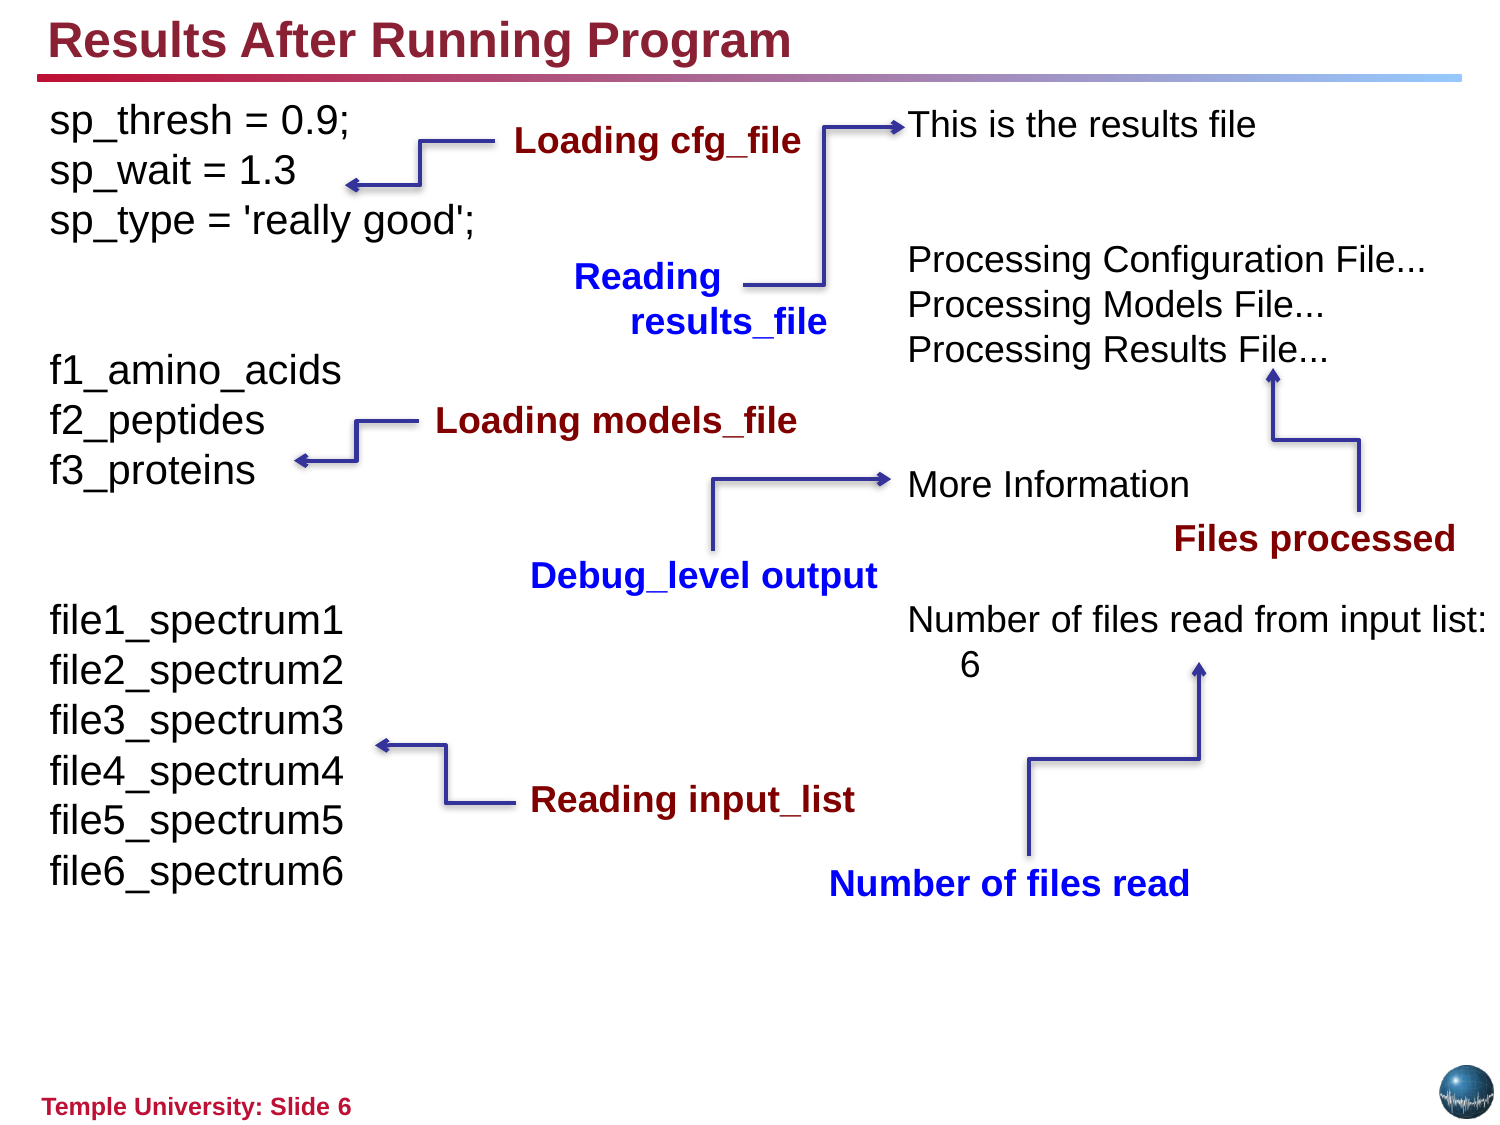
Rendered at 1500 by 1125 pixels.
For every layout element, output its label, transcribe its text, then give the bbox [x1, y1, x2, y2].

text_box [765, 425, 839, 605]
text_box Debug_level output [843, 550, 896, 596]
text_box Number of files read [828, 858, 1308, 904]
text_box Files processed [1173, 513, 1500, 559]
text_box Reading input_list [530, 775, 896, 821]
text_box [1243, 396, 1388, 483]
text_box Loading cfg_file [513, 115, 841, 161]
text_box Results After Running Program [32, 0, 969, 75]
text_box This is the results file Processing Configuration File... Processing Models File... Processing Results File... More Information Number of files read from input list: 6 [907, 99, 1500, 738]
picture [1439, 1065, 1494, 1119]
text_box Loading models_file [435, 395, 813, 441]
text_box Debug_level output [530, 550, 760, 596]
text_box Reading results_file [574, 252, 861, 343]
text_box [344, 140, 496, 186]
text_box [374, 745, 517, 804]
text_box sp_thresh = 0.9; sp_wait = 1.3 sp_type = 'really good'; f1_amino_acids f2_peptides f3_proteins file1_spectrum1 file2_spectrum2 file3_spectrum3 file4_spectrum4 file5_spectrum5 file6_spectrum6 [34, 85, 570, 901]
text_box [1016, 673, 1212, 845]
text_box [742, 127, 906, 285]
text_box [293, 420, 420, 461]
